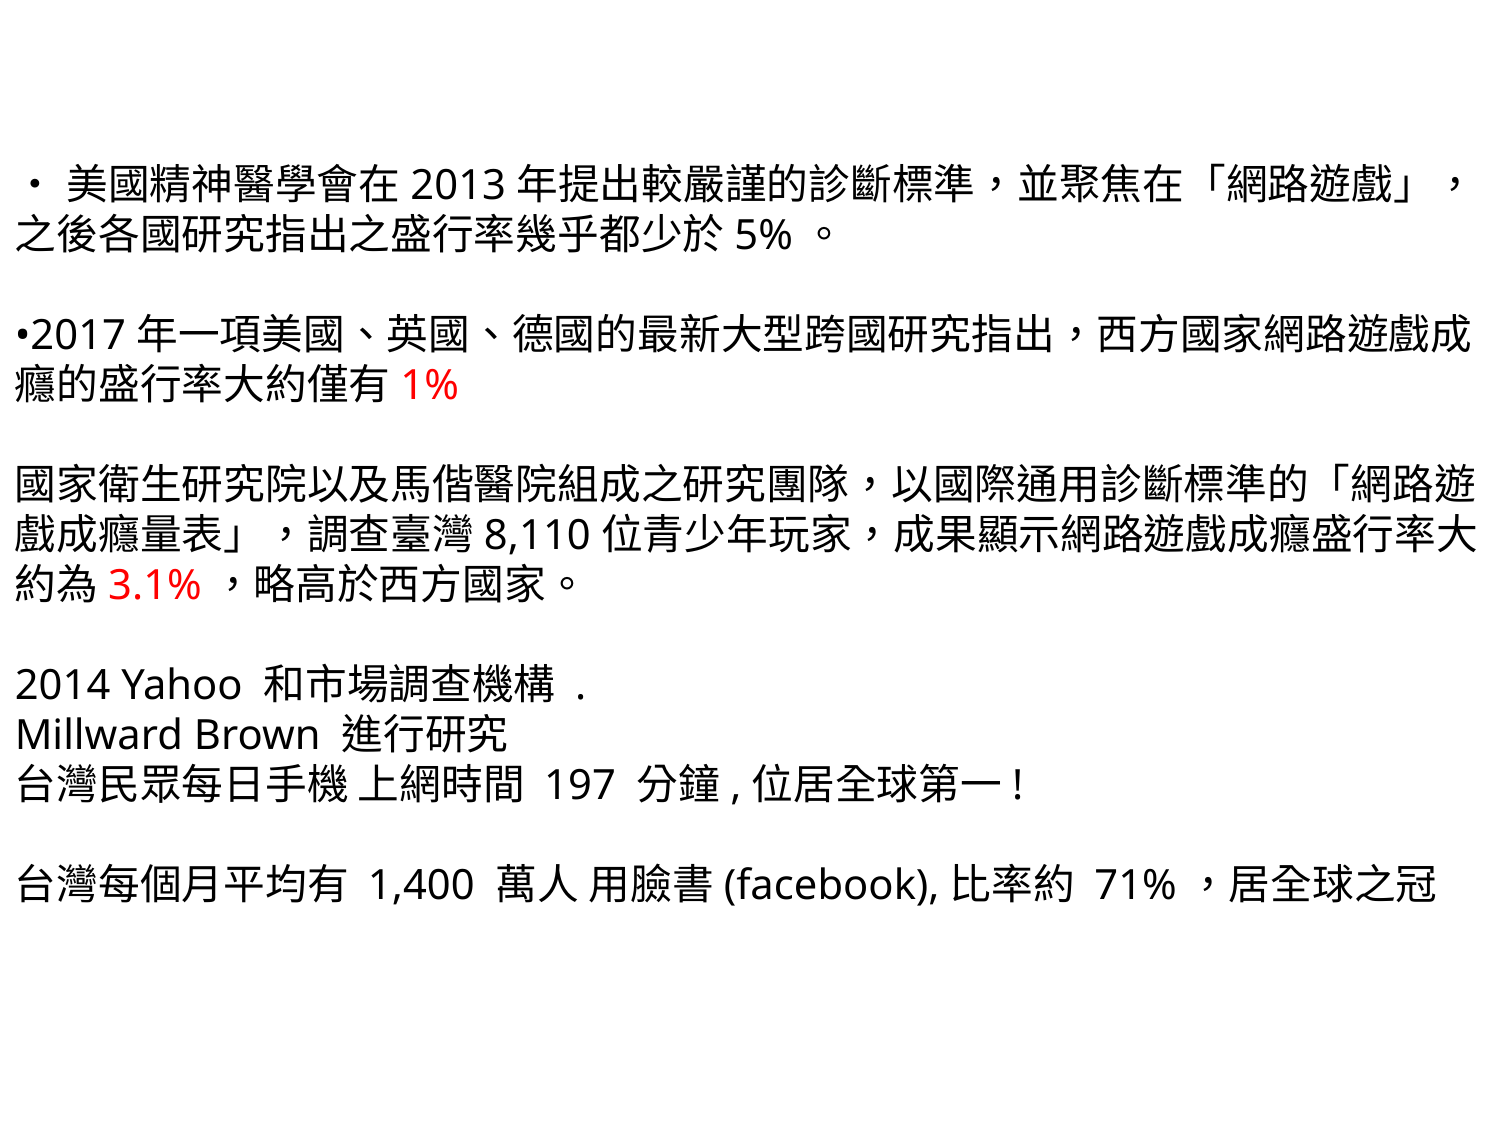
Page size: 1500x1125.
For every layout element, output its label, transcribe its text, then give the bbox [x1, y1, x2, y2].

text_box [430, 199, 1078, 364]
text_box •美國精神醫學會在2013年提出較嚴謹的診斷標準，並聚焦在「網路遊戲」，之後各國研究指出之盛行率幾乎都少於5%。 •2017年一項美國、英國、德國的最新大型跨國研究指出，西方國家網路遊戲成癮的盛行率大約僅有1% 國家衛生研究院以及馬偕醫院組成之研究團隊，以國際通用診斷標準的「網路遊戲成癮量表」，調查臺灣8,110位青少年玩家，成果顯示網路遊戲成癮盛行率大約為3.1%，略高於西方國家。 2014 Yahoo 和市場調查機構 . Millward Brown 進行研究 台灣民眾每日手機 上網時間 197 分鐘,位居全球第一! 台灣每個月平均有 1,400 萬人 用臉書(facebook),比率約 71%，居全球之冠 [0, 0, 1500, 1016]
